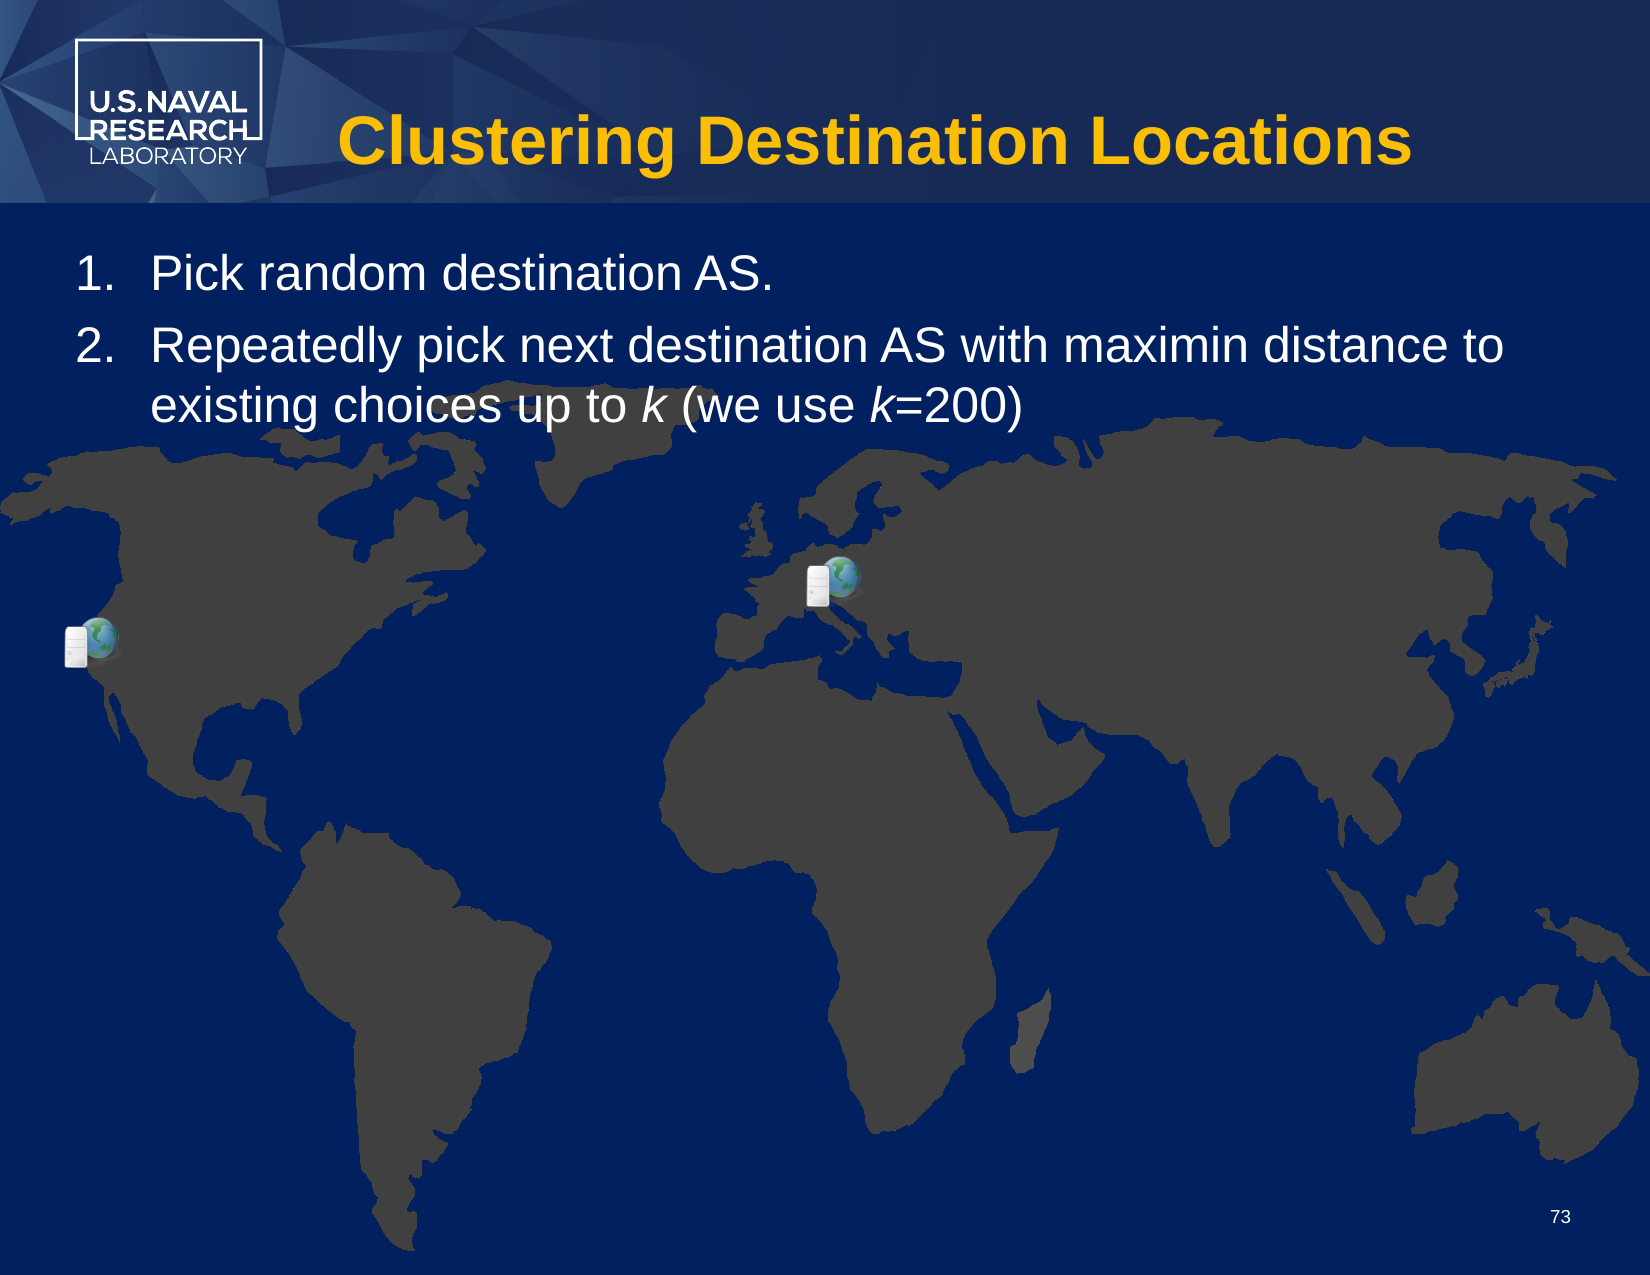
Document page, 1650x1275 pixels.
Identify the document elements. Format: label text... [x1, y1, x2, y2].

list Pick random destination AS. Repeatedly pick next destination AS with maximin distance to existing choices up to k (we use k=200) [75, 240, 1572, 380]
picture [0, 380, 1650, 1251]
title Clustering Destination Locations [337, 104, 1538, 180]
picture [0, 0, 1650, 203]
